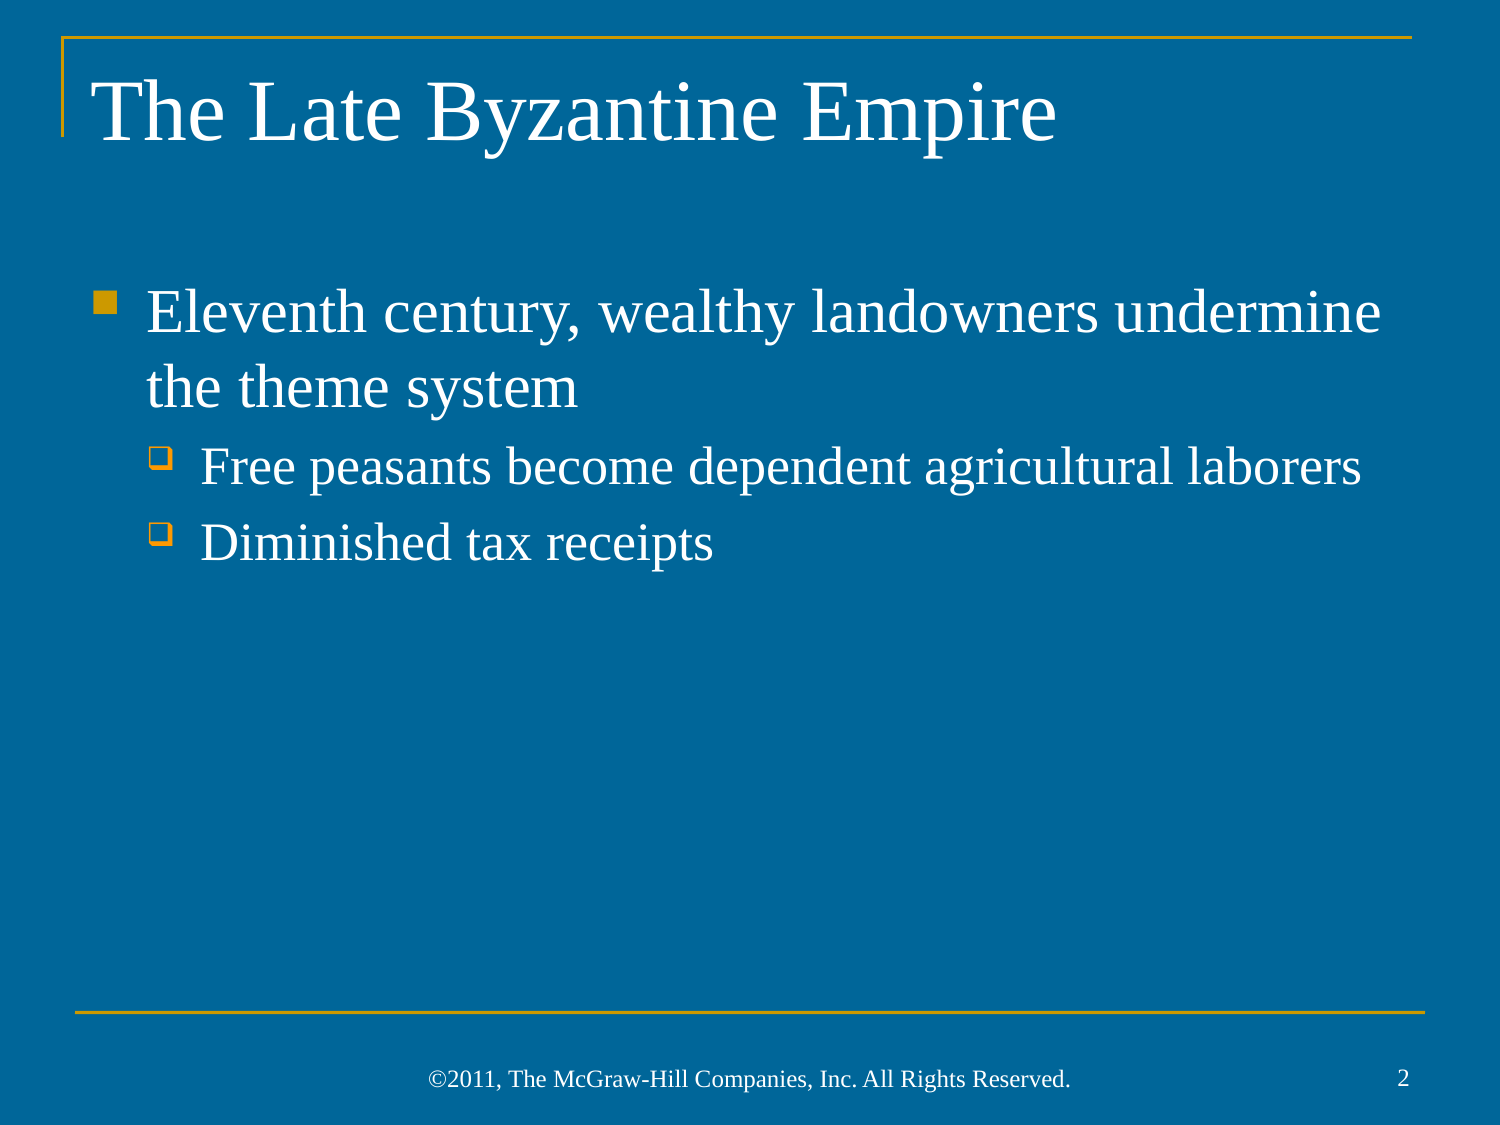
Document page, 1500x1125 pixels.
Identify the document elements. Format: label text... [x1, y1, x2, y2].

slide_number 2 [1074, 1023, 1426, 1100]
title The Late Byzantine Empire [74, 45, 1426, 233]
list Eleventh century, wealthy landowners undermine the theme system Free peasants become dependent agricultural laborers Diminished tax receipts [74, 262, 1426, 1006]
footer ©2011, The McGraw-Hill Companies, Inc. All Rights Reserved. [324, 1024, 1176, 1101]
